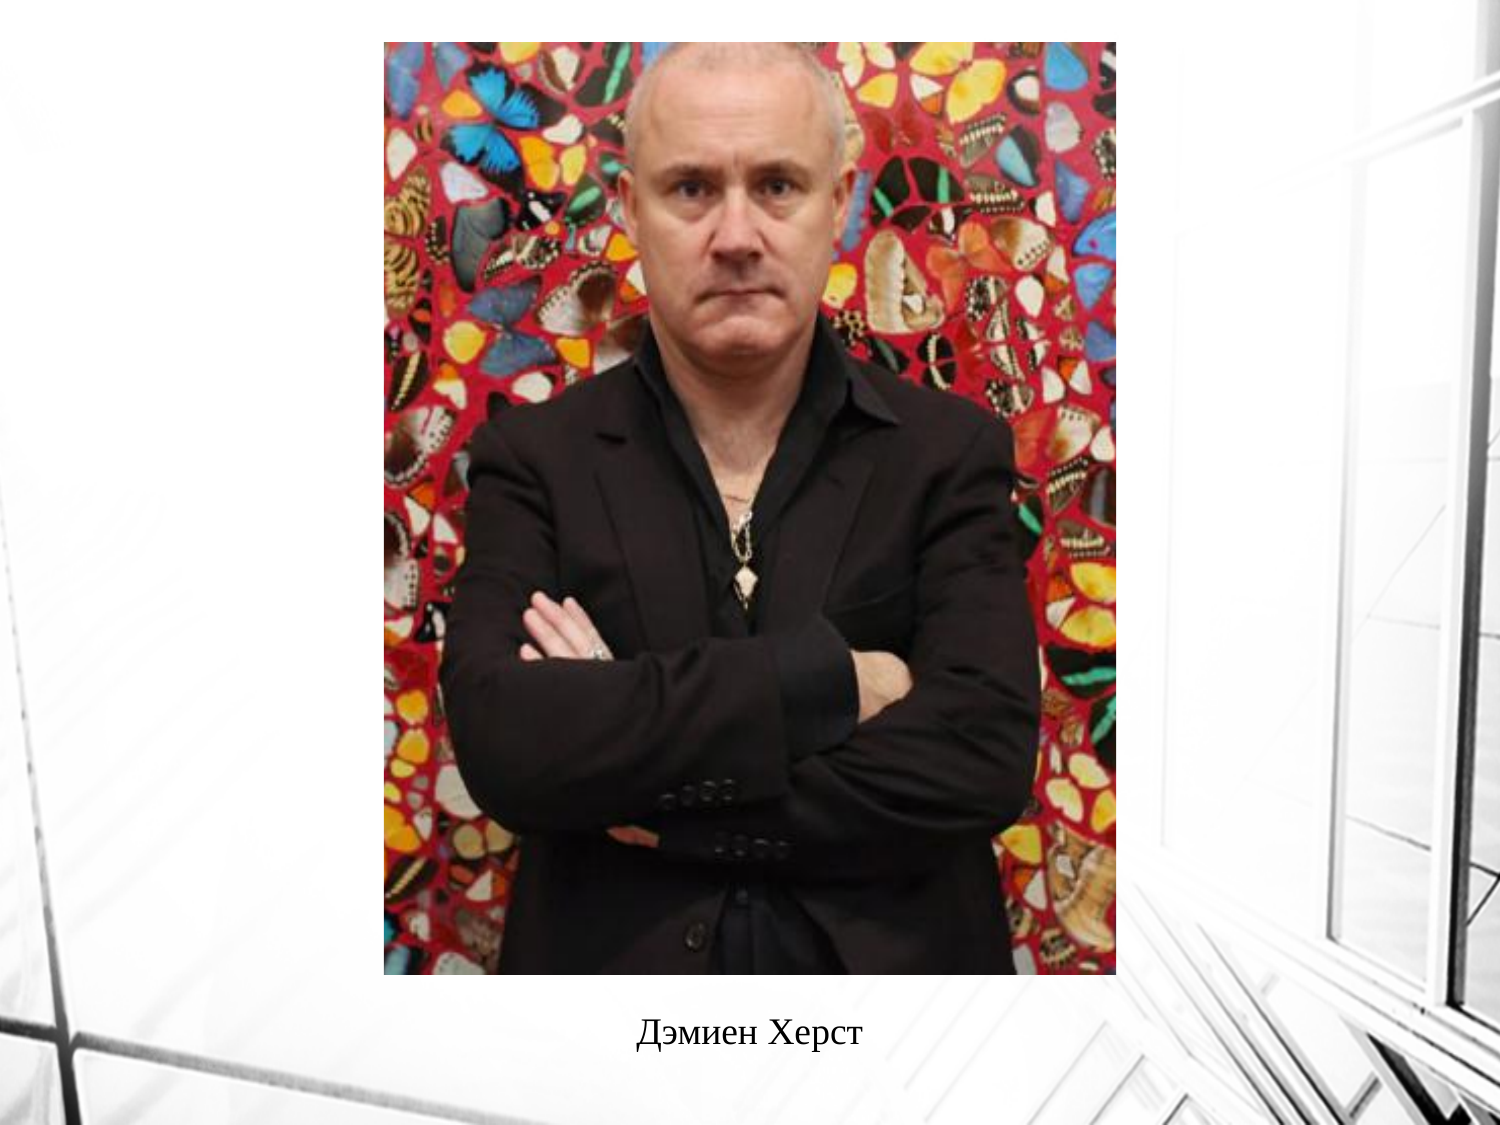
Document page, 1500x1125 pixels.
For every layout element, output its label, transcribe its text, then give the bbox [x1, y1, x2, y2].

picture [0, 0, 1500, 1125]
text_box Дэмиен Херст [612, 999, 1117, 1060]
